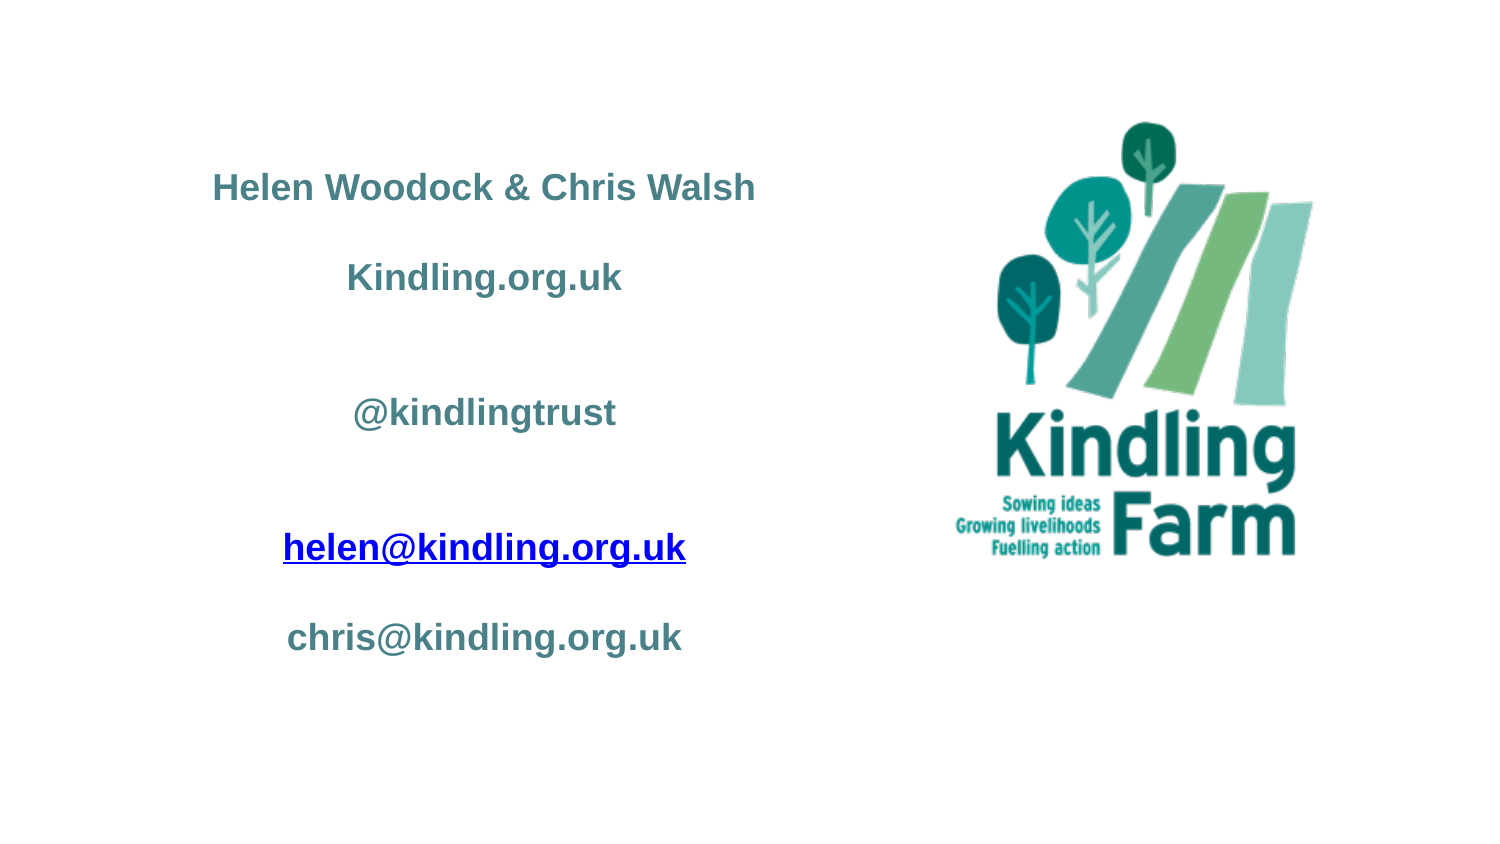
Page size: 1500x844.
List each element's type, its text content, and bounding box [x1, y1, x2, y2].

text_box Helen Woodock & Chris Walsh Kindling.org.uk @kindlingtrust helen@kindling.org.uk chris@kindling.org.uk [29, 155, 940, 739]
picture [865, 58, 1436, 629]
